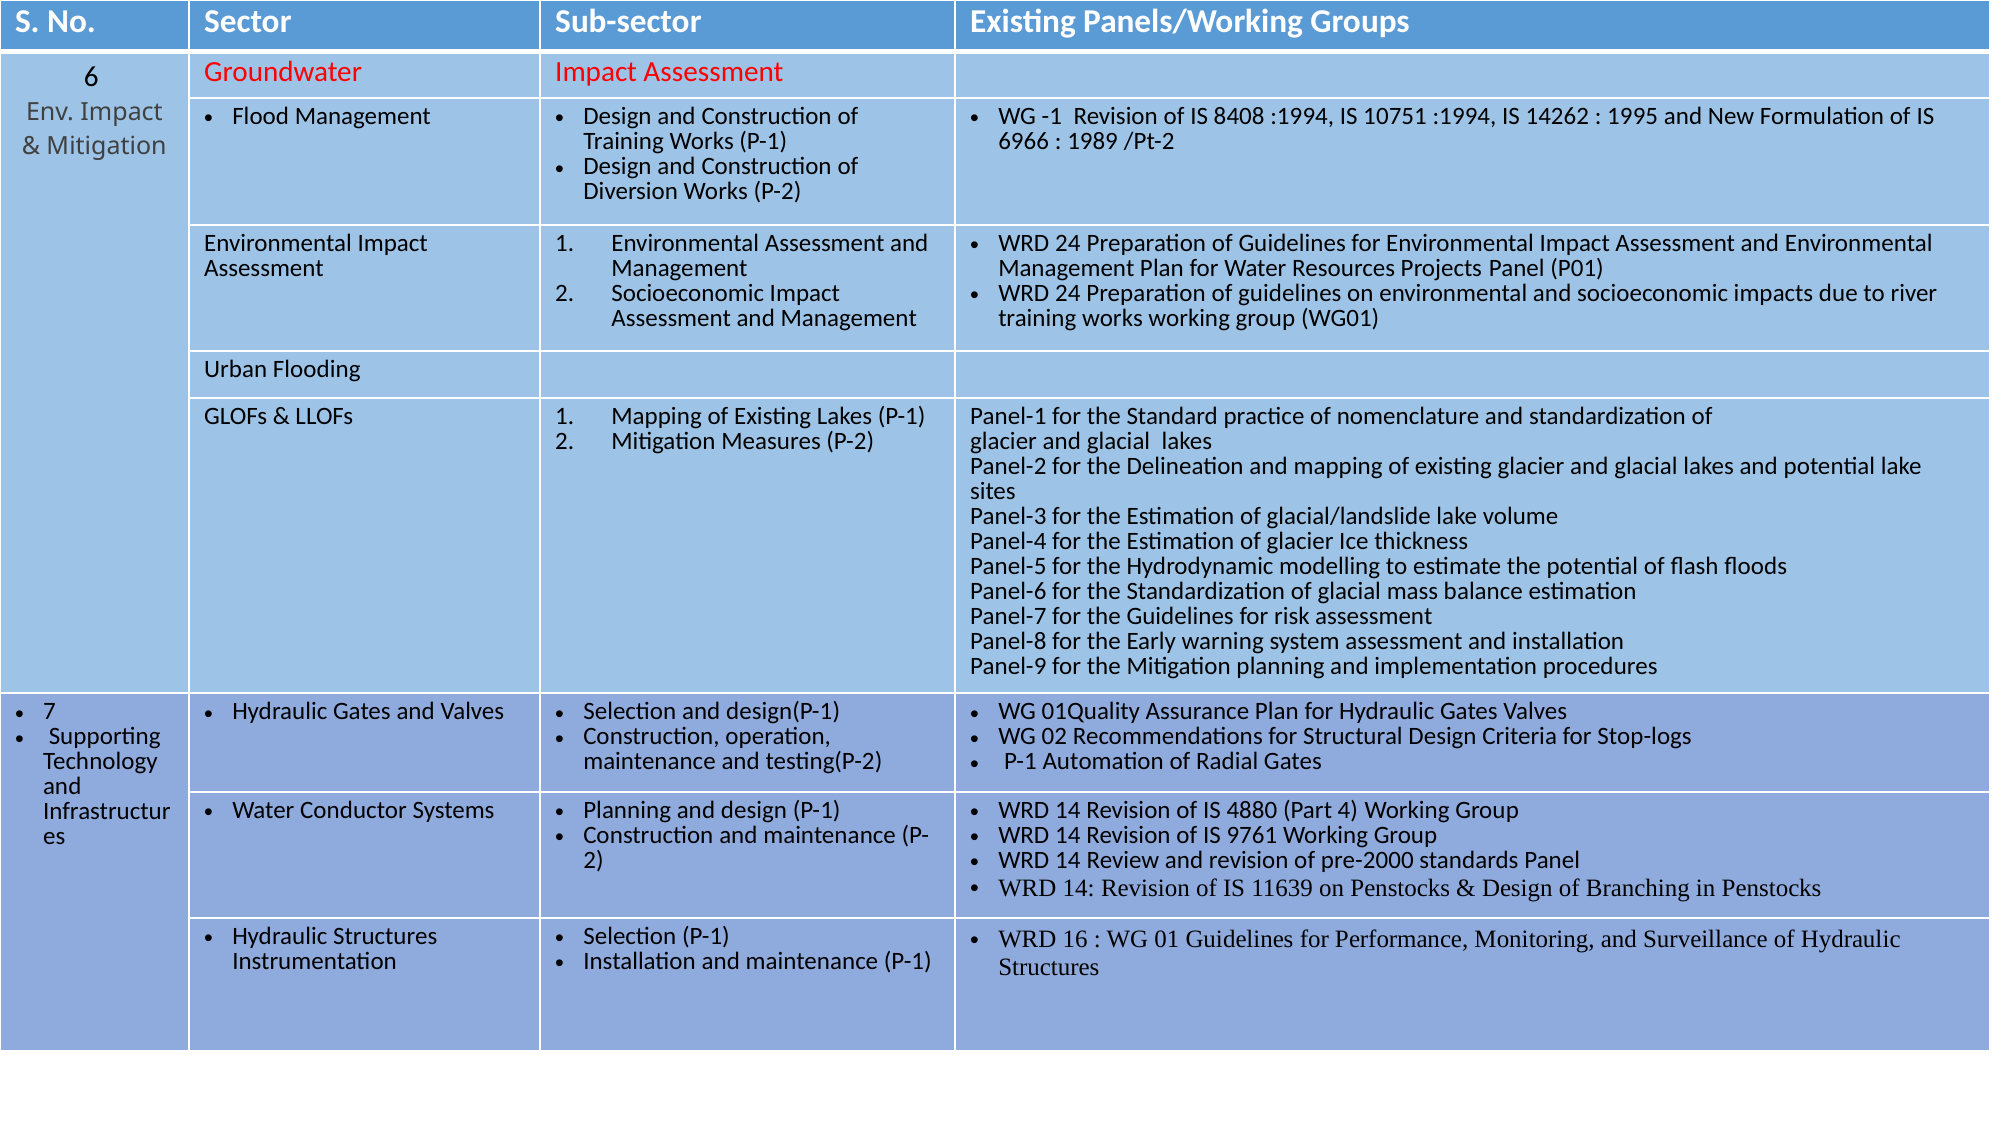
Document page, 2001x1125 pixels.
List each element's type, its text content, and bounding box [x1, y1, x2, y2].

table_cell 7 Supporting Technology and Infrastructures [1, 694, 188, 1050]
table_cell [541, 352, 954, 397]
table_cell Urban Flooding [190, 352, 539, 397]
table_cell Environmental Impact Assessment [190, 226, 539, 350]
table_cell WRD 14 Revision of IS 4880 (Part 4) Working Group WRD 14 Revision of IS 9761 Working Group WRD 14 Review and revision of pre-2000 standards Panel WRD 14: Revision of IS 11639 on Penstocks & Design of Branching in Penstocks [956, 793, 1989, 917]
table_cell Flood Management [190, 99, 539, 224]
table_cell Selection (P-1) Installation and maintenance (P-1) [541, 919, 954, 1050]
table_cell Design and Construction of Training Works (P-1) Design and Construction of Diversion Works (P-2) [541, 99, 954, 224]
table_cell Impact Assessment [541, 54, 954, 97]
table_header Sector [190, 1, 539, 49]
table_cell Environmental Assessment and Management Socioeconomic Impact Assessment and Management [541, 226, 954, 350]
table_cell 6 Env. Impact & Mitigation [1, 54, 188, 692]
table_cell [956, 352, 1989, 397]
table_cell WG -1 Revision of IS 8408 :1994, IS 10751 :1994, IS 14262 : 1995 and New Formulation of IS 6966 : 1989 /Pt-2 [956, 99, 1989, 224]
table_cell WRD 16 : WG 01 Guidelines for Performance, Monitoring, and Surveillance of Hydraulic Structures [956, 919, 1989, 1050]
table_header S. No. [1, 1, 188, 49]
table_cell Water Conductor Systems [190, 793, 539, 917]
table_cell GLOFs & LLOFs [190, 399, 539, 692]
table_cell [956, 54, 1989, 97]
table_cell WRD 24 Preparation of Guidelines for Environmental Impact Assessment and Environmental Management Plan for Water Resources Projects Panel (P01) WRD 24 Preparation of guidelines on environmental and socioeconomic impacts due to river training works working group (WG01) [956, 226, 1989, 350]
table_cell Planning and design (P-1) Construction and maintenance (P-2) [541, 793, 954, 917]
table_header Sub-sector [541, 1, 954, 49]
table_cell Mapping of Existing Lakes (P-1) Mitigation Measures (P-2) [541, 399, 954, 692]
table_cell Groundwater [190, 54, 539, 97]
table_cell Selection and design(P-1) Construction, operation, maintenance and testing(P-2) [541, 694, 954, 791]
table_cell Hydraulic Gates and Valves [190, 694, 539, 791]
table_cell WG 01Quality Assurance Plan for Hydraulic Gates Valves WG 02 Recommendations for Structural Design Criteria for Stop-logs P-1 Automation of Radial Gates [956, 694, 1989, 791]
table_cell Panel-1 for the Standard practice of nomenclature and standardization of glacier and glacial lakes Panel-2 for the Delineation and mapping of existing glacier and glacial lakes and potential lake sites Panel-3 for the Estimation of glacial/landslide lake volume Panel-4 for the Estimation of glacier Ice thickness Panel-5 for the Hydrodynamic modelling to estimate the potential of flash floods Panel-6 for the Standardization of glacial mass balance estimation Panel-7 for the Guidelines for risk assessment Panel-8 for the Early warning system assessment and installation Panel-9 for the Mitigation planning and implementation procedures [956, 399, 1989, 692]
table_header Existing Panels/Working Groups [956, 1, 1989, 49]
table_cell Hydraulic Structures Instrumentation [190, 919, 539, 1050]
